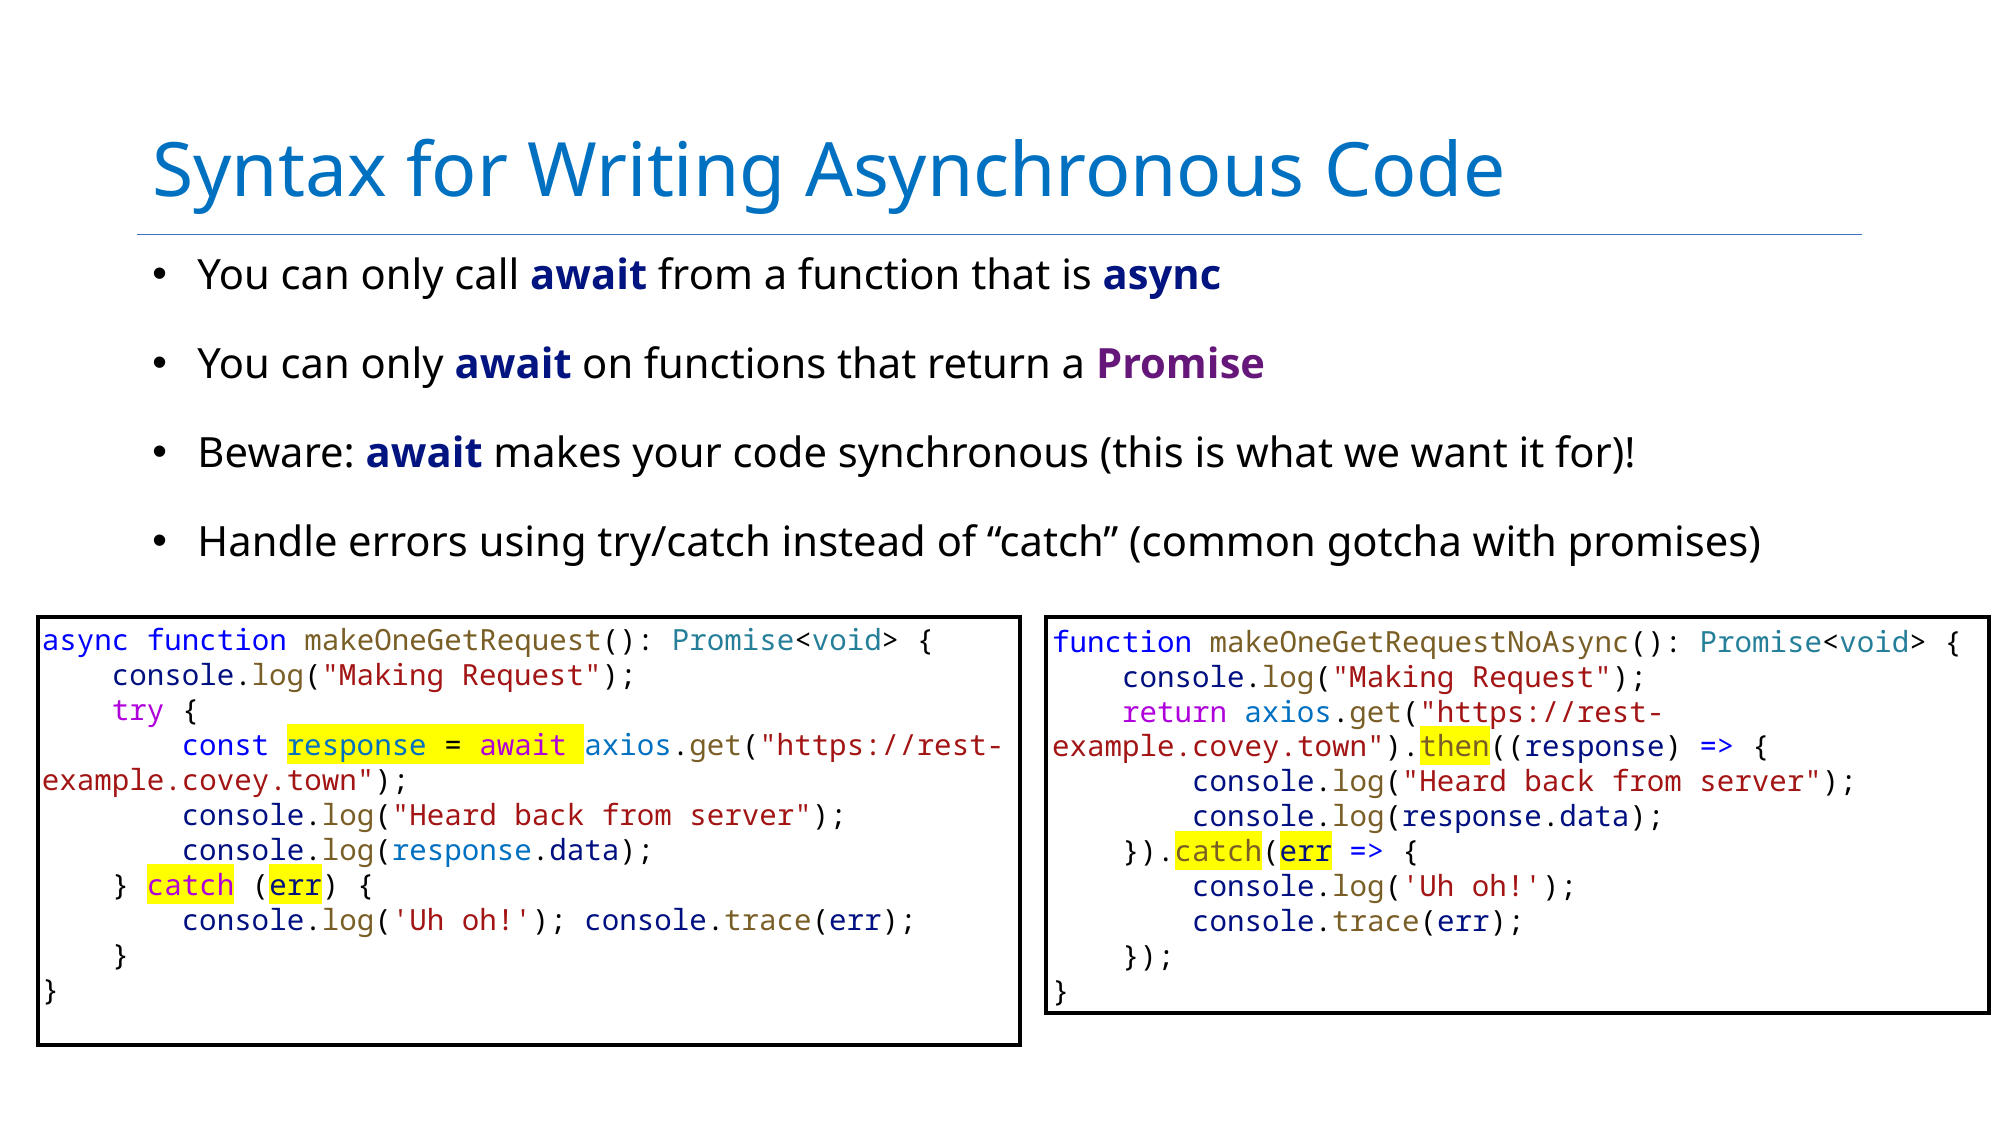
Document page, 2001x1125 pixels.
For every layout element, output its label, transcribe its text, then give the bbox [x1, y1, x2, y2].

list You can only call await from a function that is async You can only await on functions that return a Promise Beware: await makes your code synchronous (this is what we want it for)! Handle errors using try/catch instead of “catch” (common gotcha with promises) [137, 246, 1881, 647]
title Syntax for Writing Asynchronous Code [137, 3, 1863, 221]
text_box async function makeOneGetRequest(): Promise<void> { console.log("Making Request"); try { const response = await axios.get("https://rest-example.covey.town"); console.log("Heard back from server"); console.log(response.data); } catch (err) { console.log('Uh oh!'); console.trace(err); } } [37, 617, 1021, 1045]
text_box function makeOneGetRequestNoAsync(): Promise<void> { console.log("Making Request"); return axios.get("https://rest-example.covey.town").then((response) => { console.log("Heard back from server"); console.log(response.data); }).catch(err => { console.log('Uh oh!'); console.trace(err); }); } [1046, 617, 1989, 1014]
